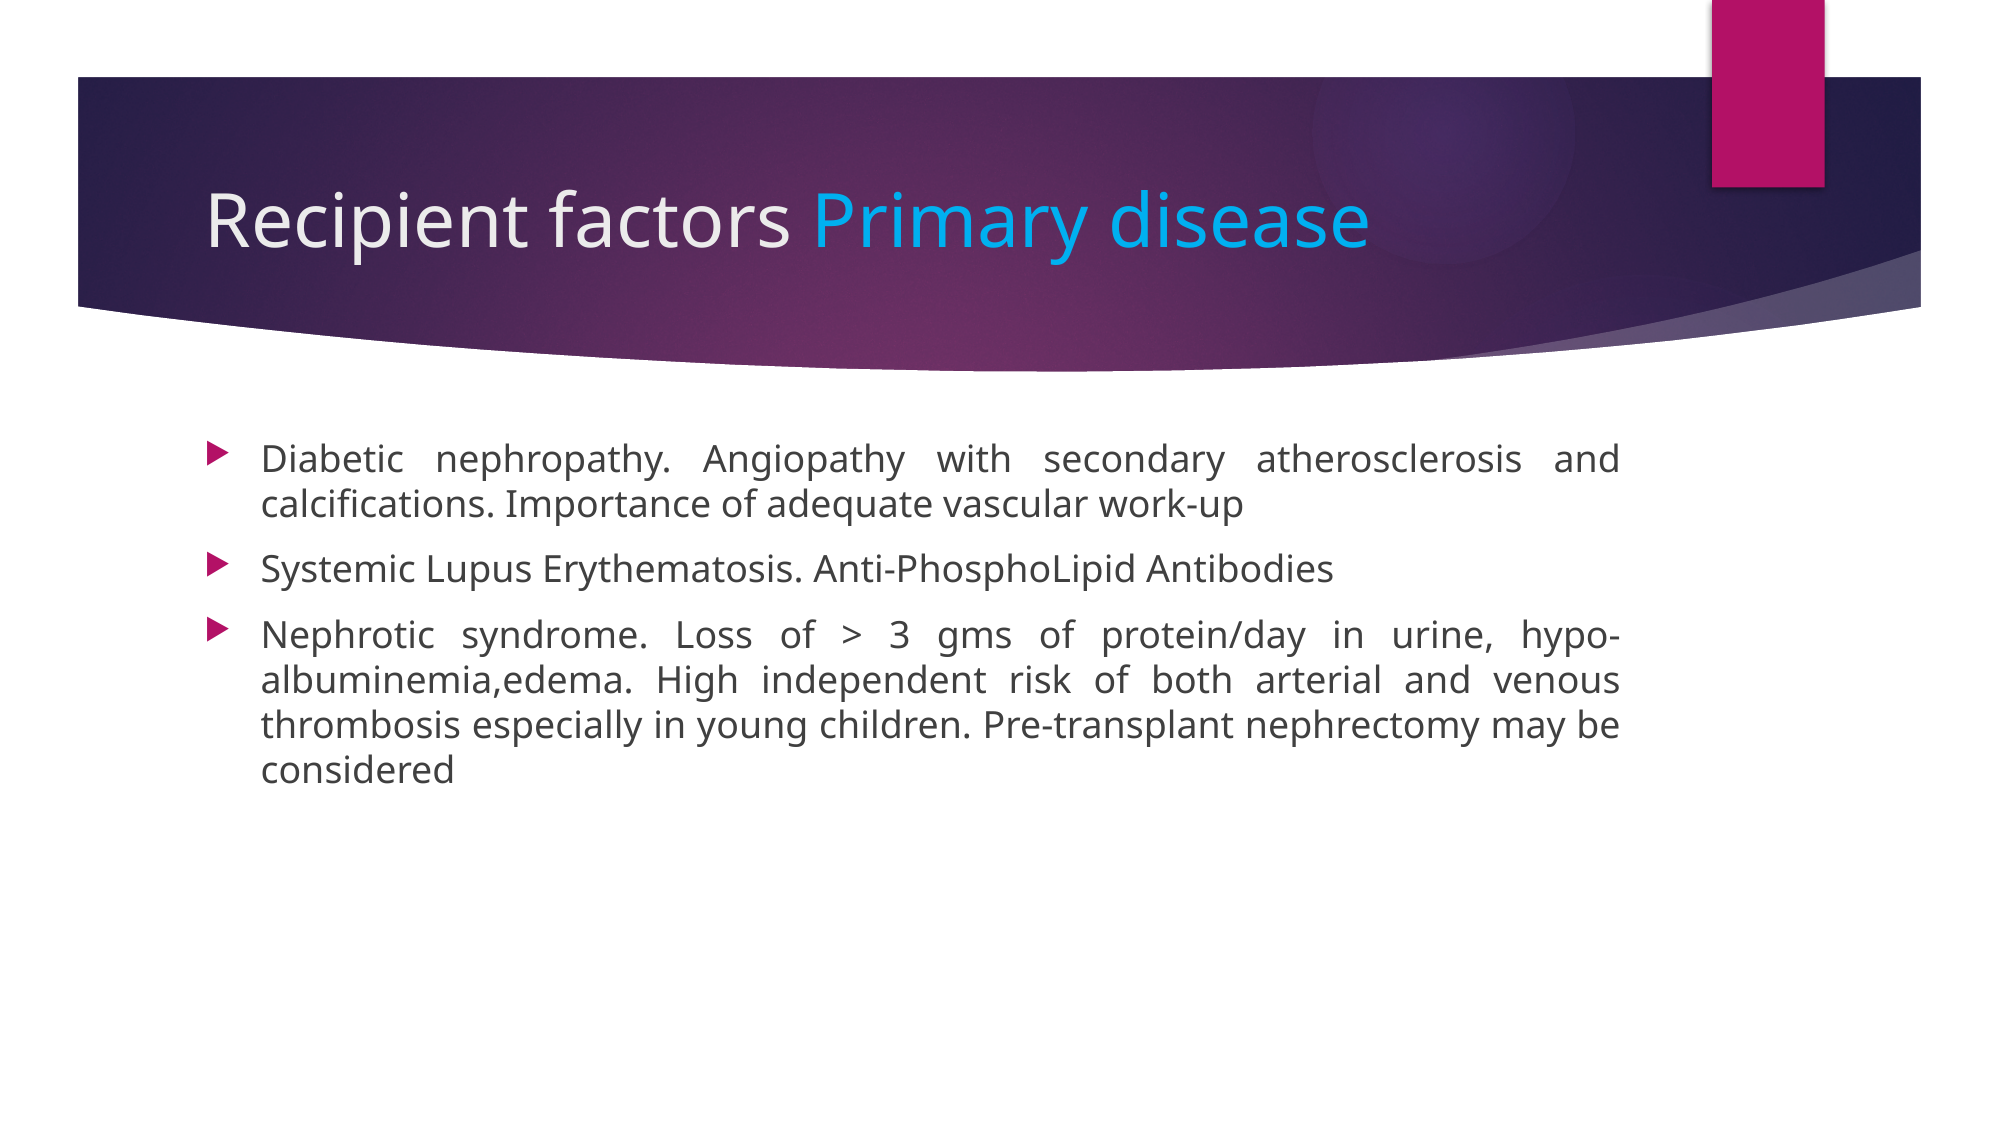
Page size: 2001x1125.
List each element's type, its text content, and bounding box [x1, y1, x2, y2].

list Diabetic nephropathy. Angiopathy with secondary atherosclerosis and calcifications. Importance of adequate vascular work-up Systemic Lupus Erythematosis. Anti-PhosphoLipid Antibodies Nephrotic syndrome. Loss of > 3 gms of protein/day in urine, hypo-albuminemia,edema. High independent risk of both arterial and venous thrombosis especially in young children. Pre-transplant nephrectomy may be considered [189, 427, 1638, 988]
title Recipient factors Primary disease [189, 159, 1627, 276]
